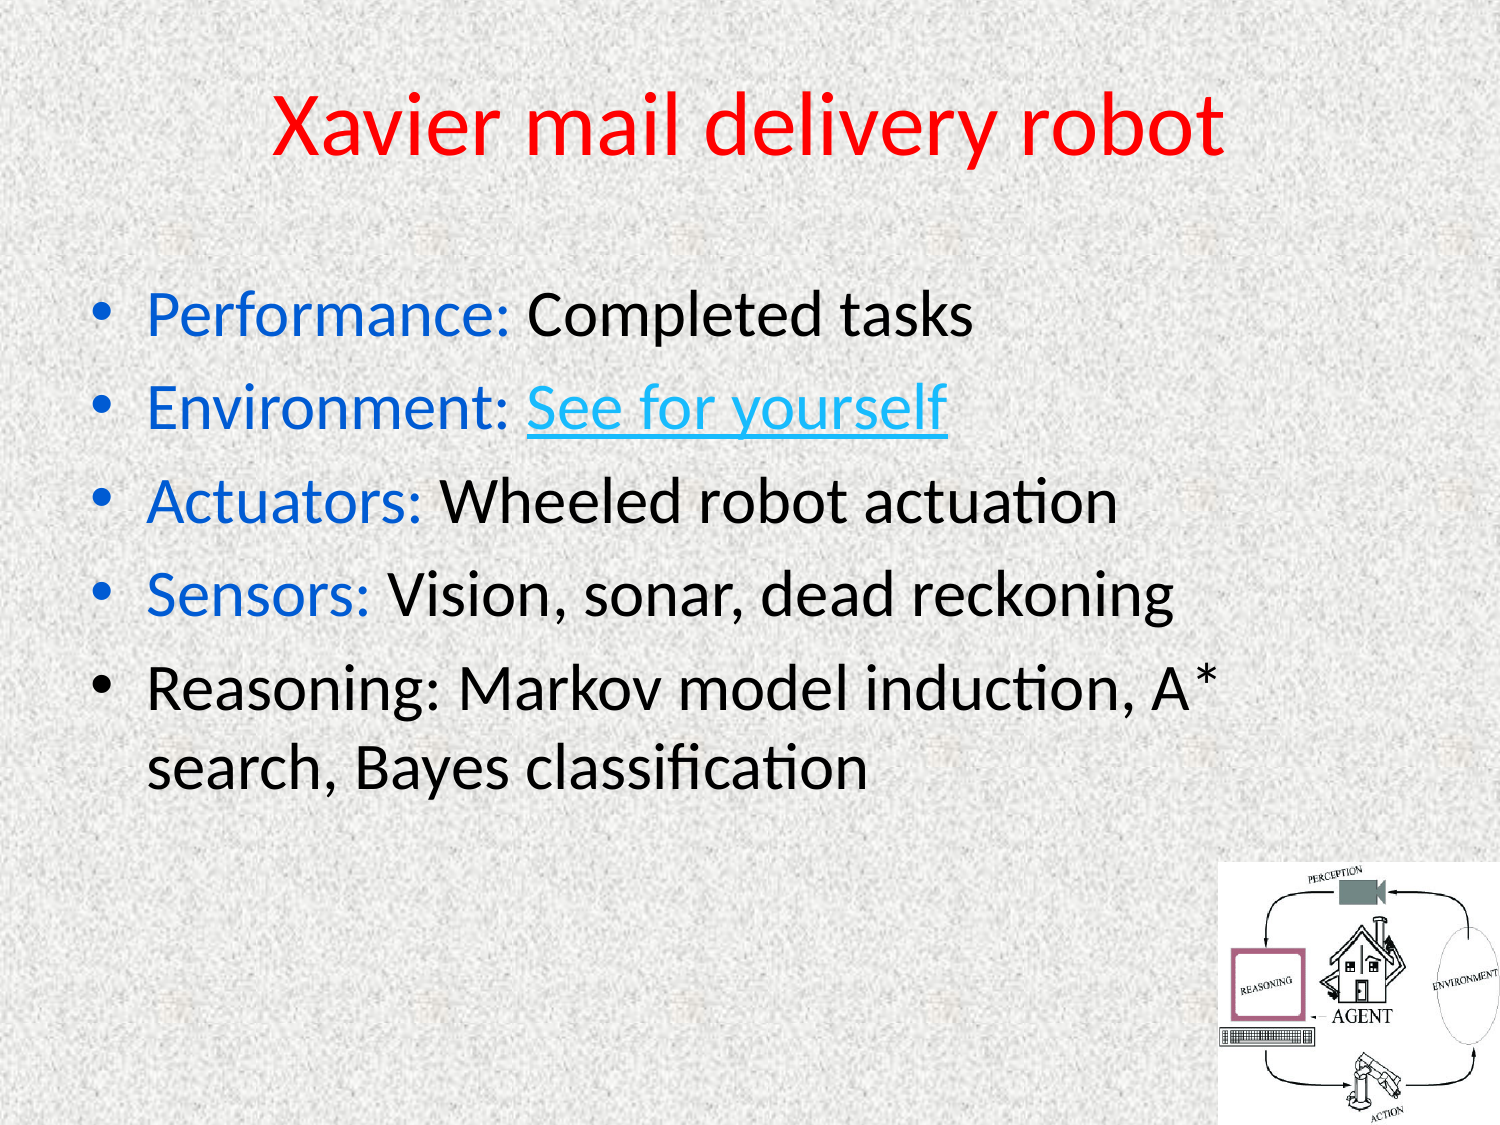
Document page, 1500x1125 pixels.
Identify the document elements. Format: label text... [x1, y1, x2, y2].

title Xavier mail delivery robot [75, 24, 1425, 213]
picture [0, 0, 1500, 1125]
list Performance: Completed tasks Environment: See for yourself Actuators: Wheeled robot actuation Sensors: Vision, sonar, dead reckoning Reasoning: Markov model induction, A* search, Bayes classification [75, 262, 1425, 1005]
